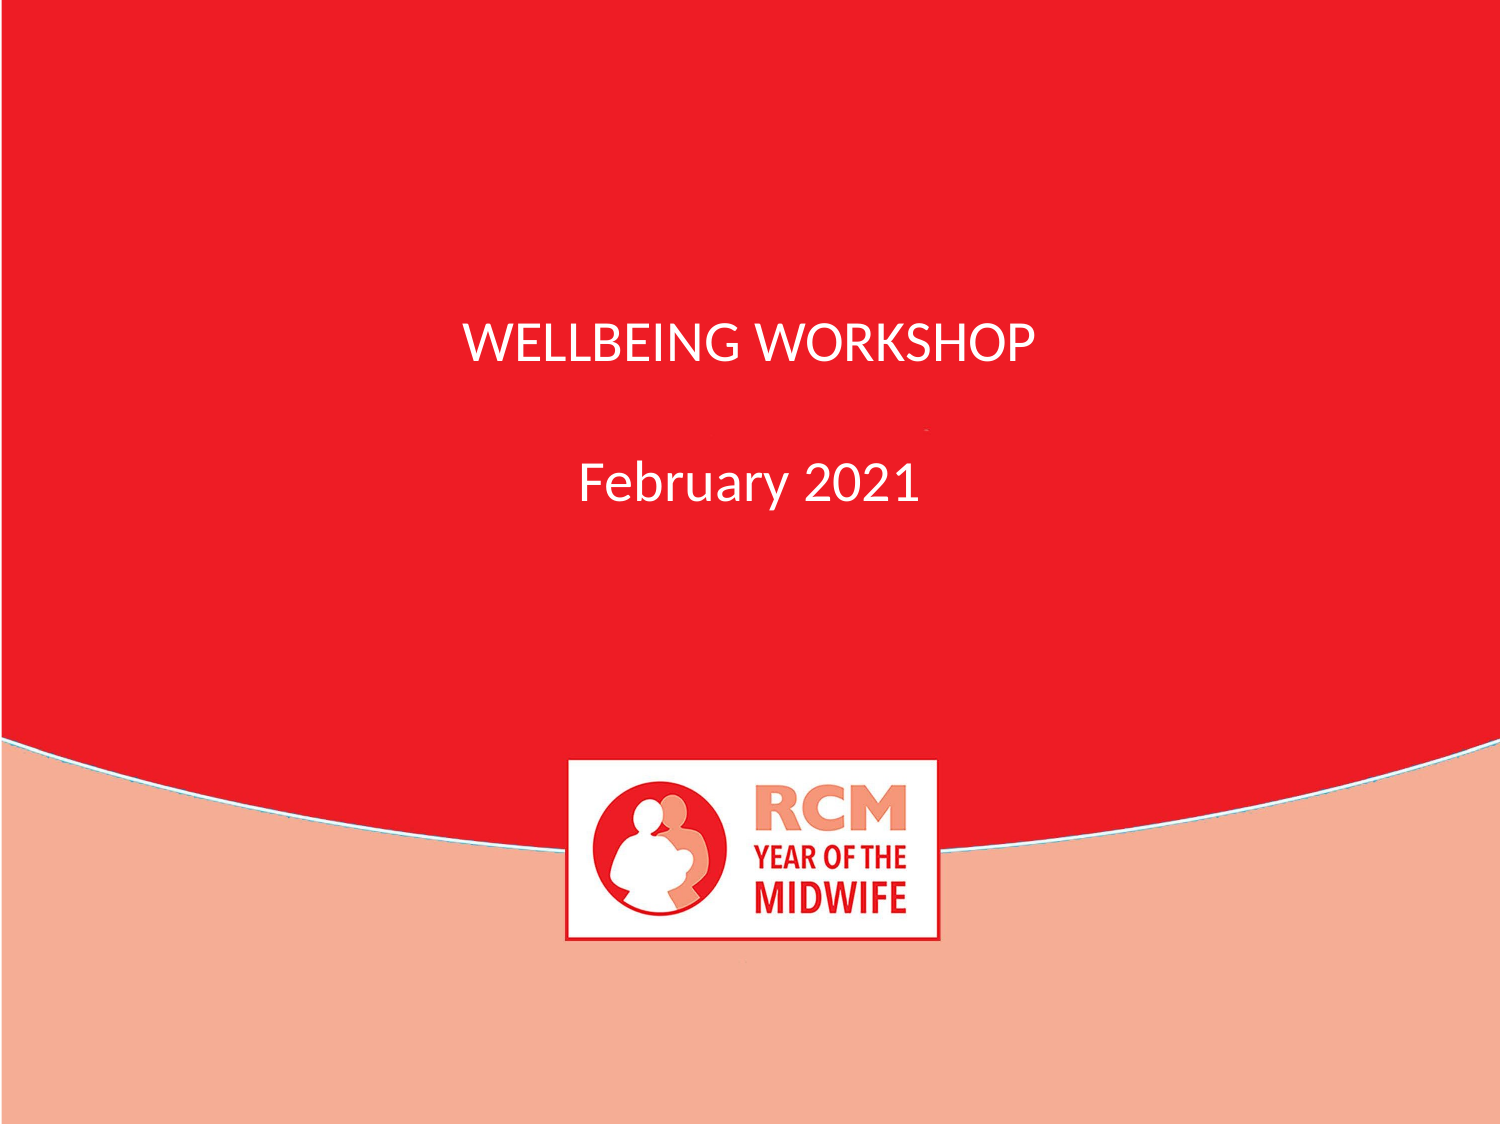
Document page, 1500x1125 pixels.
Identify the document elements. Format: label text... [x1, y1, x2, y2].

title WELLBEING WORKSHOP February 2021 [402, 303, 1098, 516]
picture [1, 0, 1500, 1124]
